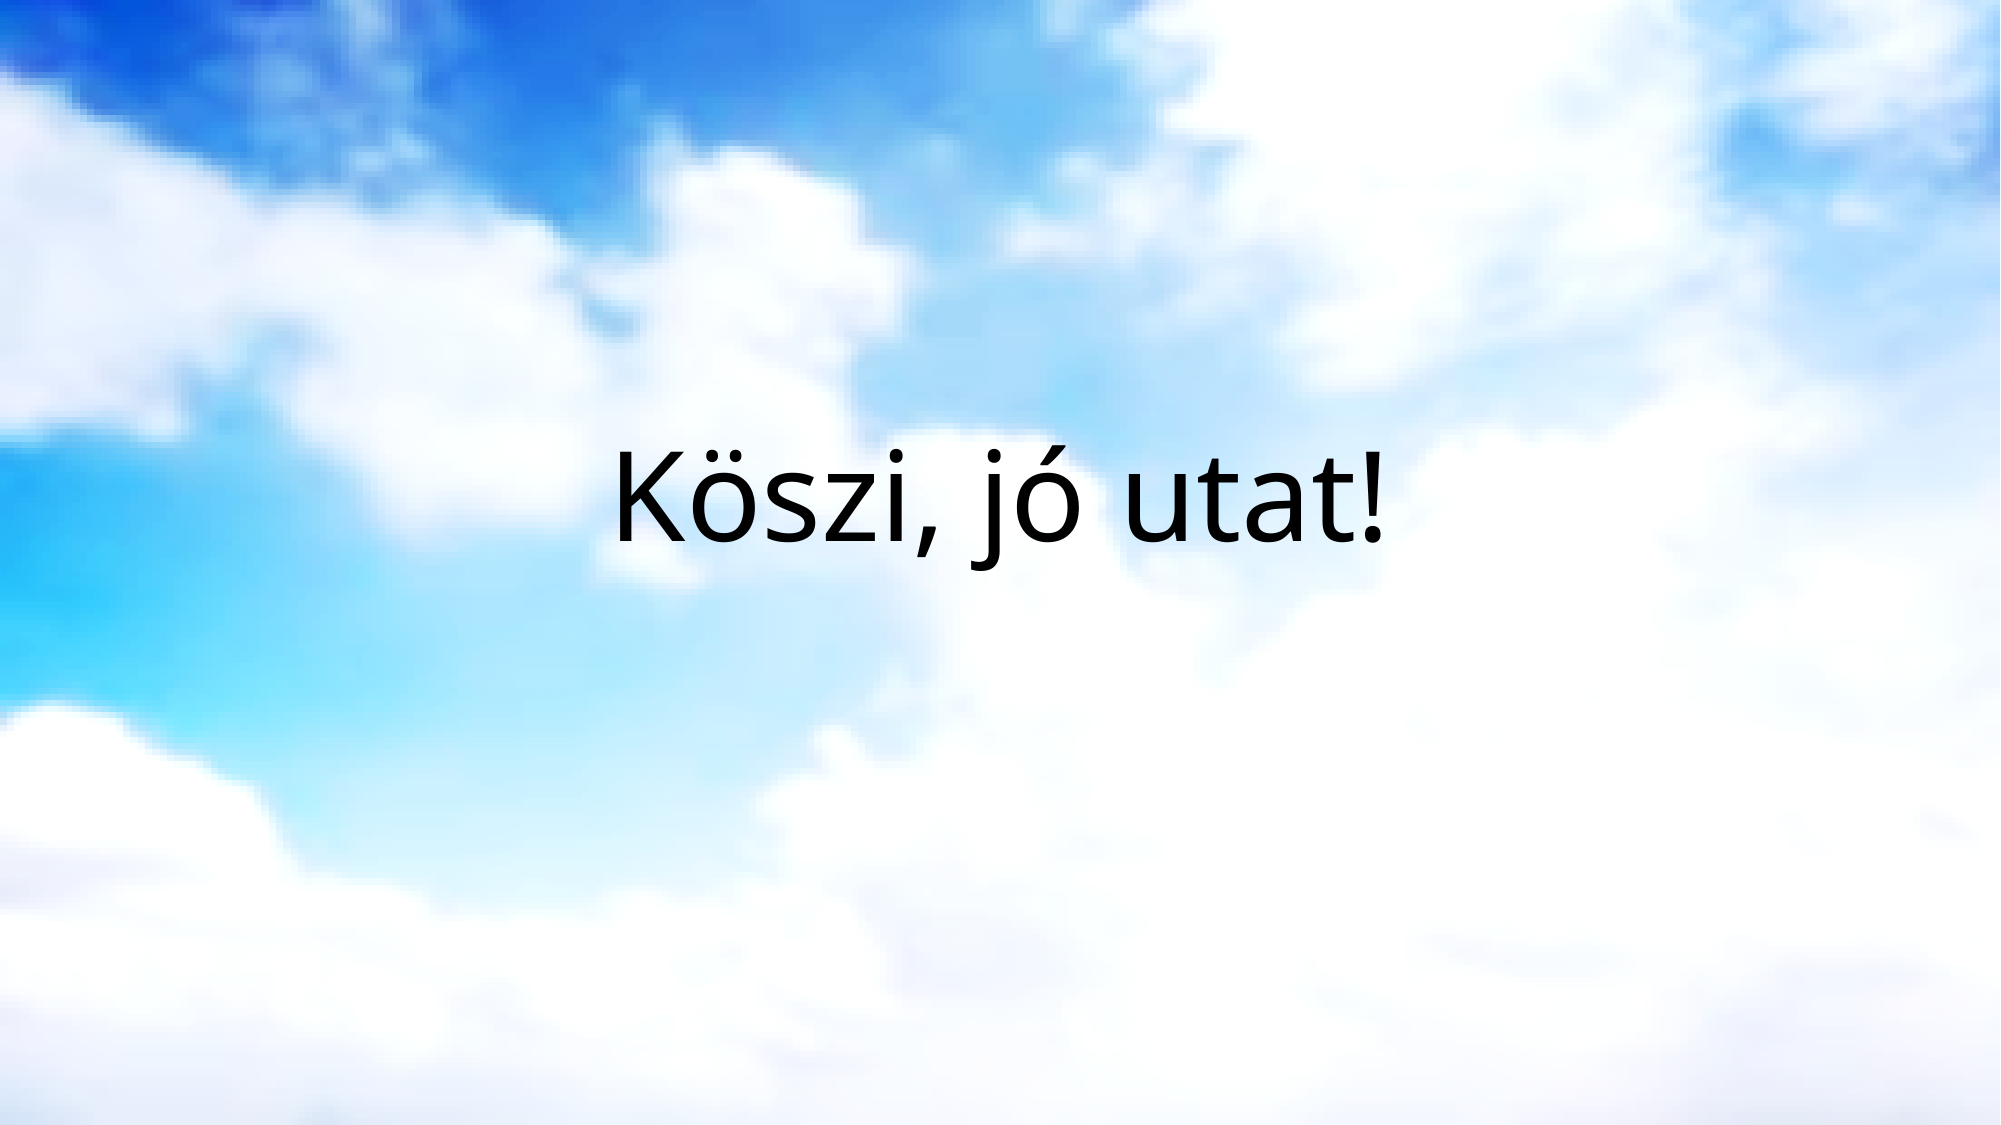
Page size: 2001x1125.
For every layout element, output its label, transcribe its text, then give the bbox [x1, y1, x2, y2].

title Köszi, jó utat! [249, 184, 1750, 576]
picture [0, 0, 2001, 1125]
